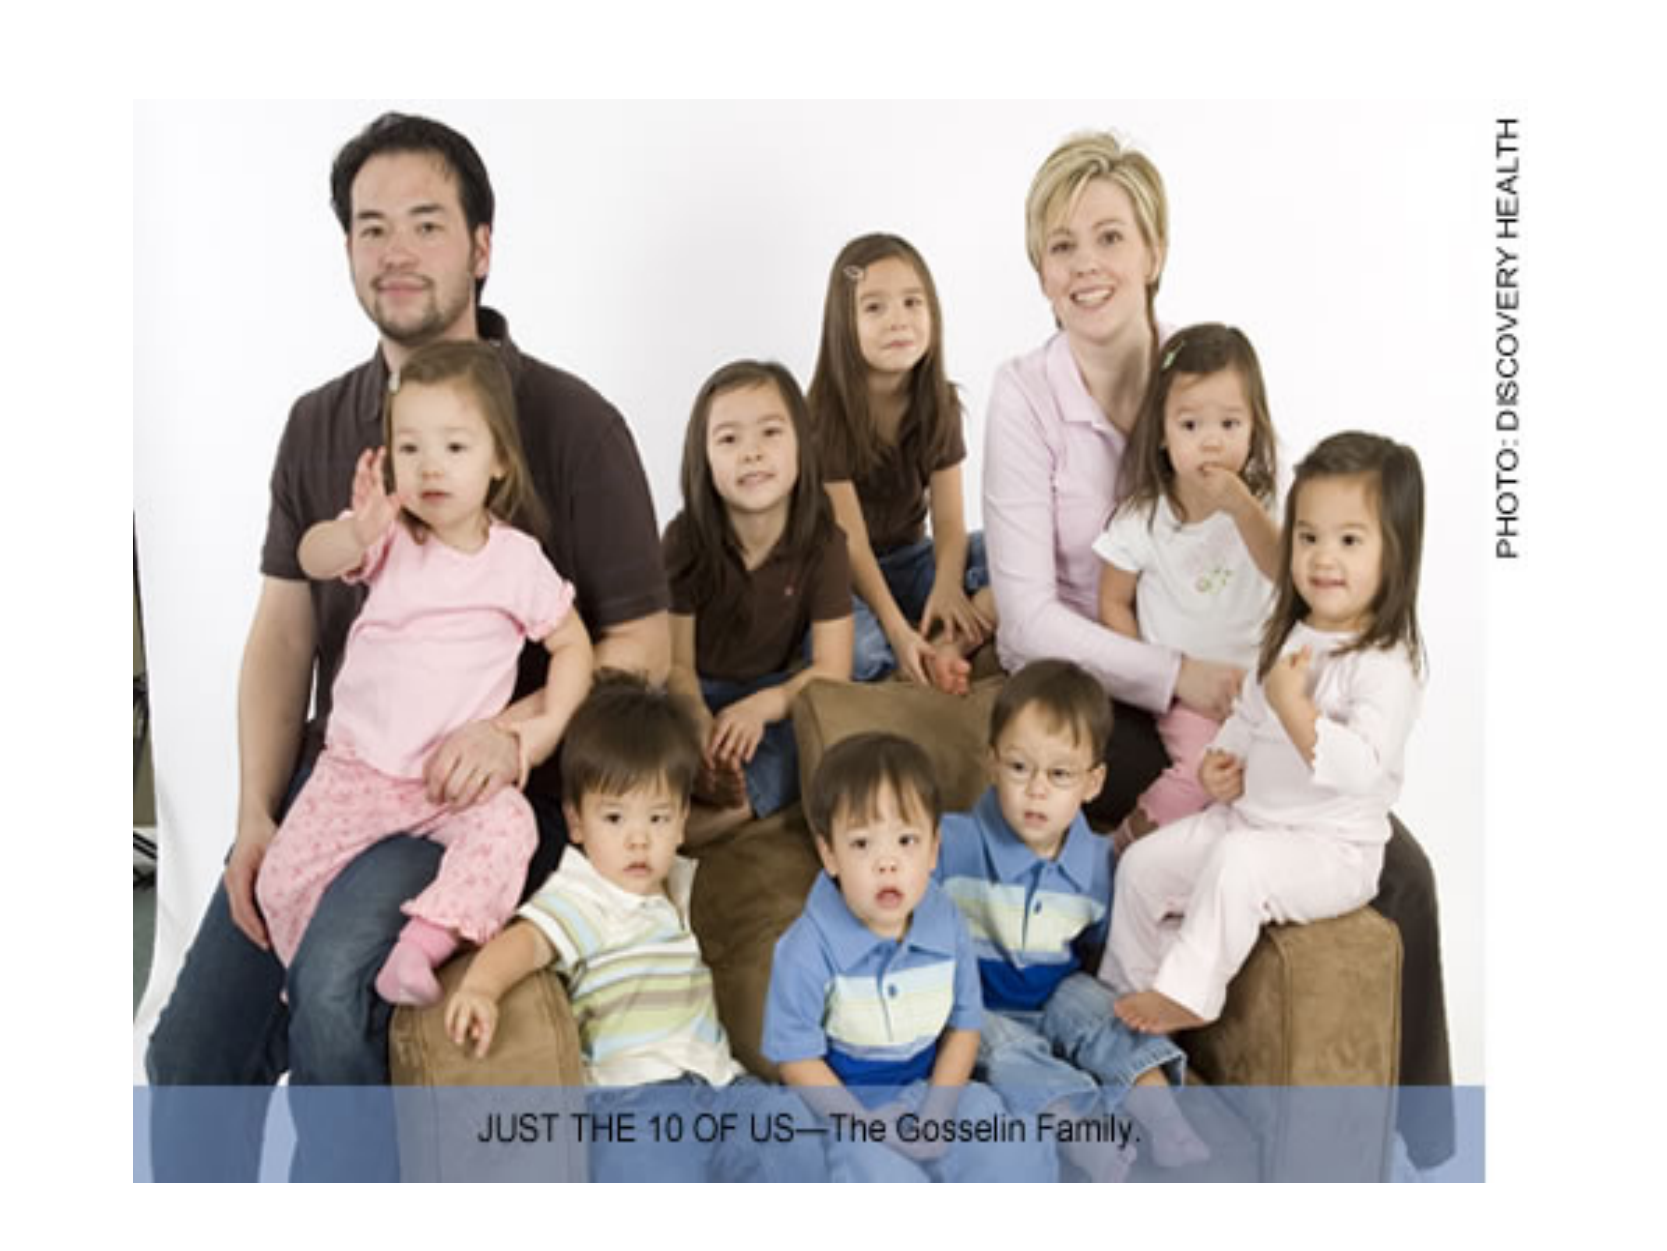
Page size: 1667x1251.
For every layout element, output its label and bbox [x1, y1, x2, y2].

picture [133, 99, 1528, 1183]
